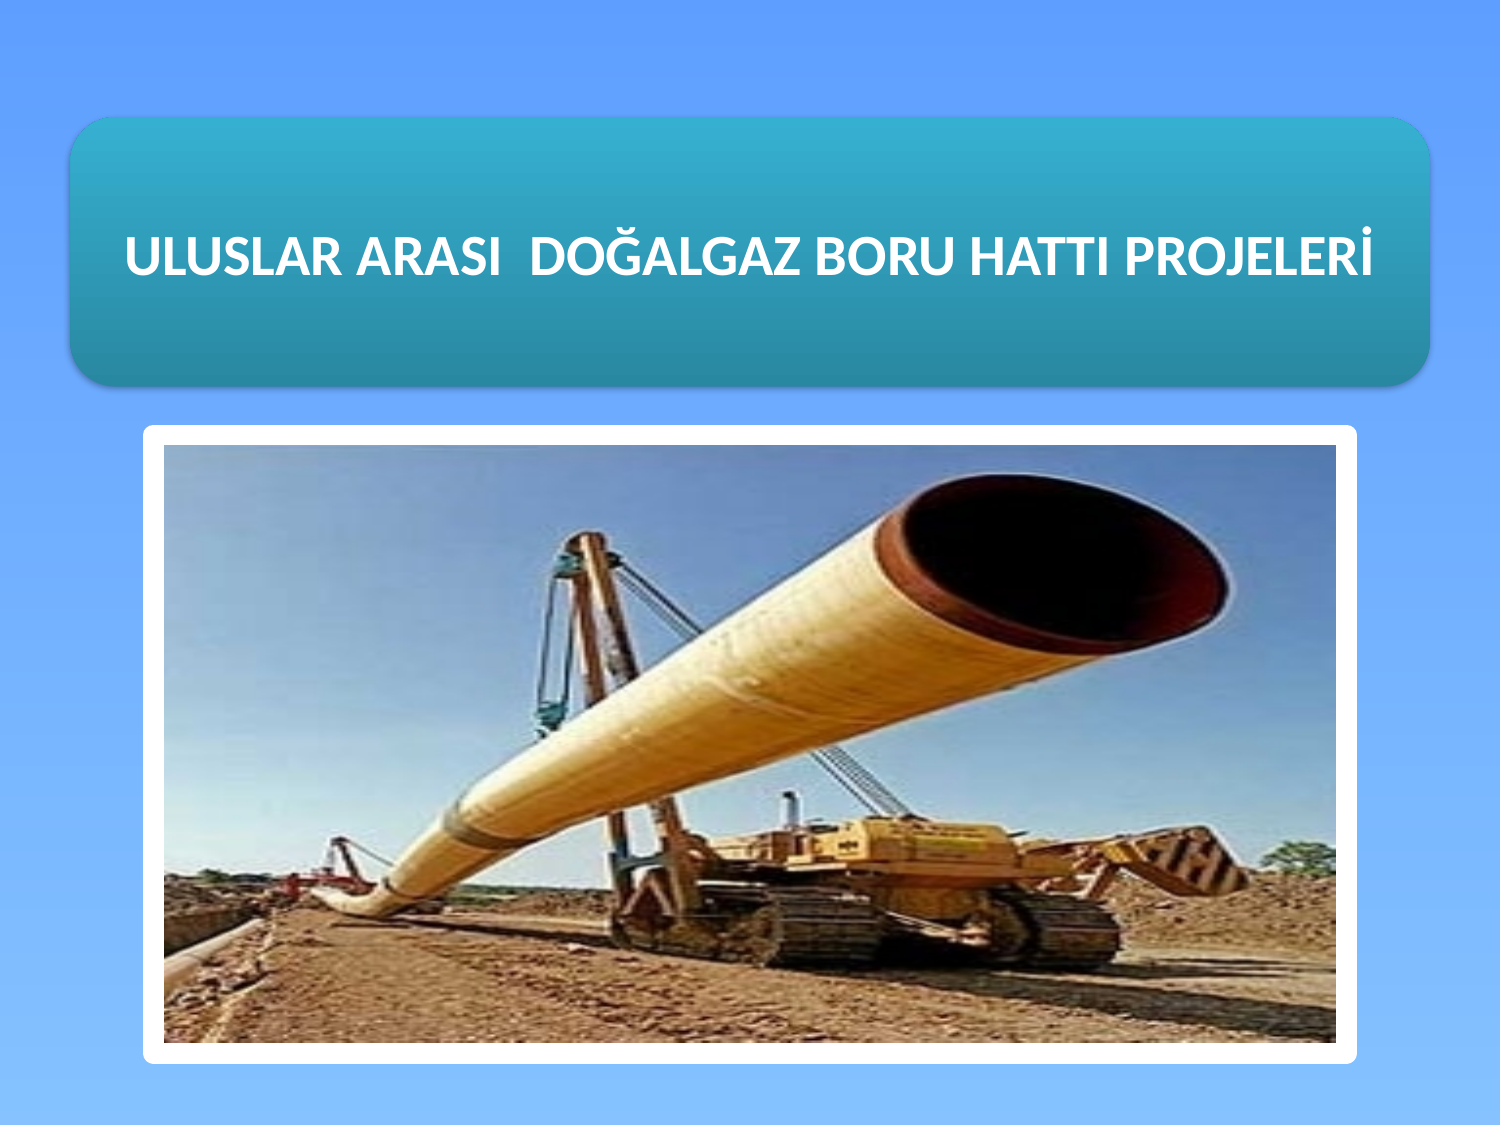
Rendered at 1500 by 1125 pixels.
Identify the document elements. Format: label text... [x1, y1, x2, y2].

picture [163, 445, 1337, 1044]
text_box ULUSLAR ARASI DOĞALGAZ BORU HATTI PROJELERİ [70, 117, 1430, 387]
